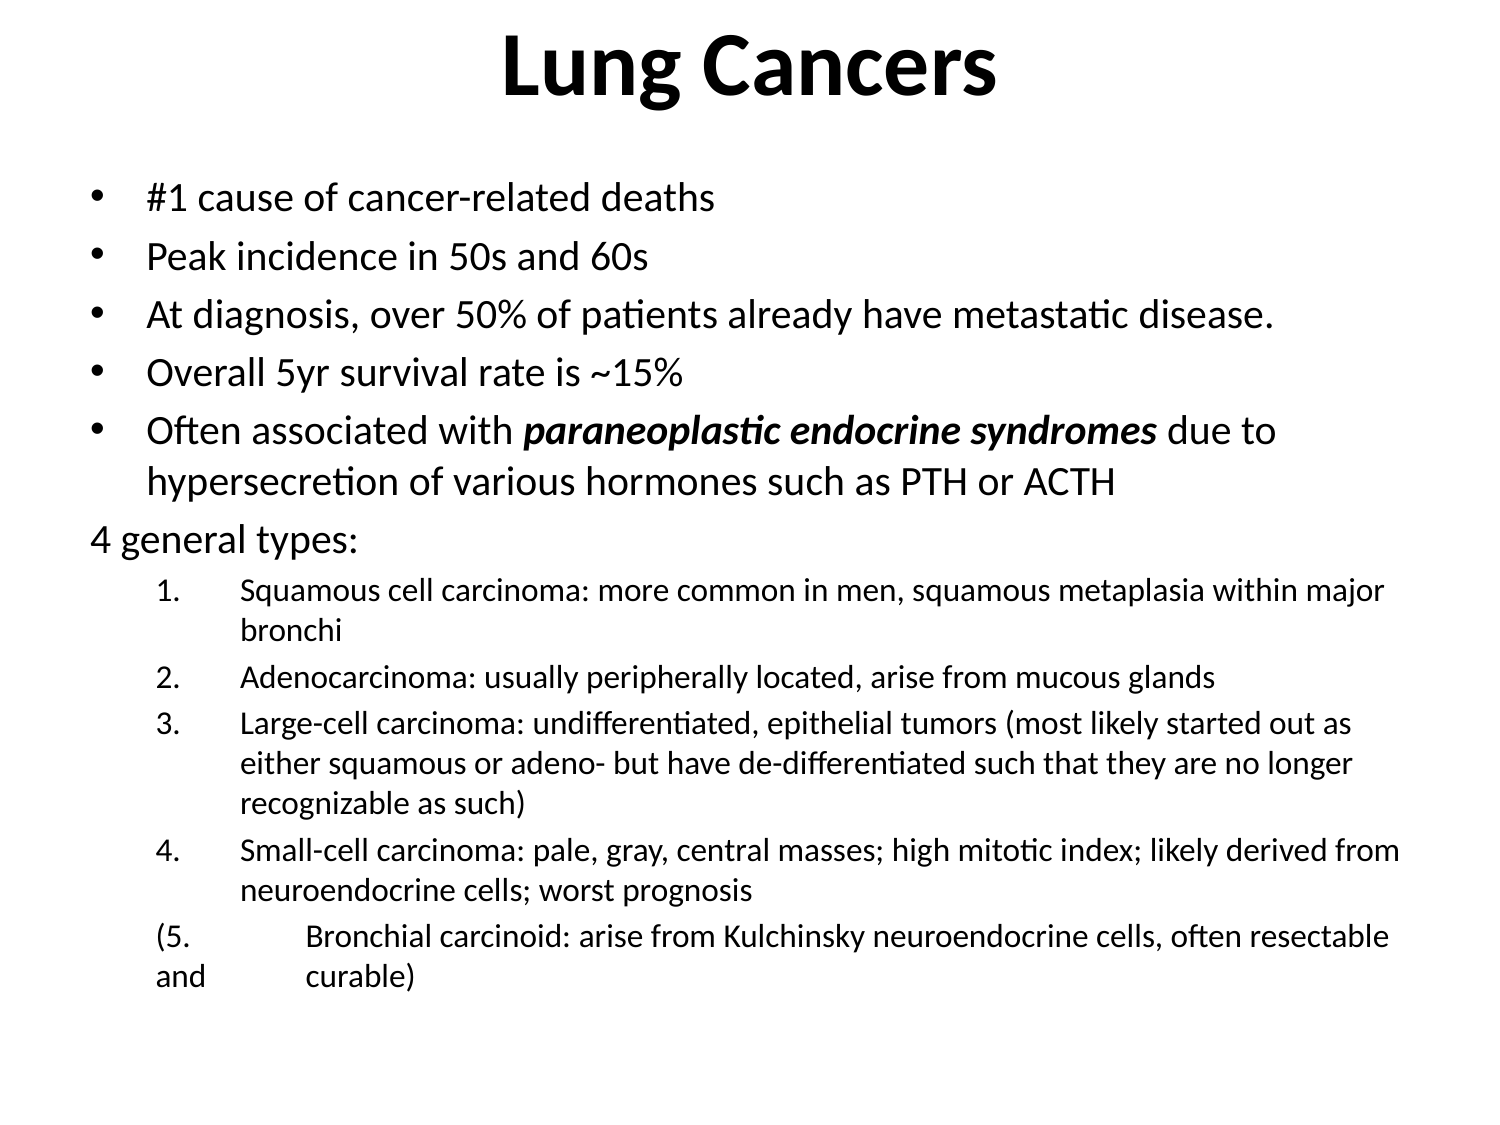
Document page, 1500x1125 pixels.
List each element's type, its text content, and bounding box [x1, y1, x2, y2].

title Lung Cancers [75, 0, 1425, 118]
list #1 cause of cancer-related deaths Peak incidence in 50s and 60s At diagnosis, over 50% of patients already have metastatic disease. Overall 5yr survival rate is ~15% Often associated with paraneoplastic endocrine syndromes due to hypersecretion of various hormones such as PTH or ACTH 4 general types: Squamous cell carcinoma: more common in men, squamous metaplasia within major bronchi Adenocarcinoma: usually peripherally located, arise from mucous glands Large-cell carcinoma: undifferentiated, epithelial tumors (most likely started out as either squamous or adeno- but have de-differentiated such that they are no longer recognizable as such) Small-cell carcinoma: pale, gray, central masses; high mitotic index; likely derived from neuroendocrine cells; worst prognosis (5. Bronchial carcinoid: arise from Kulchinsky neuroendocrine cells, often resectable and curable) [75, 162, 1425, 1025]
